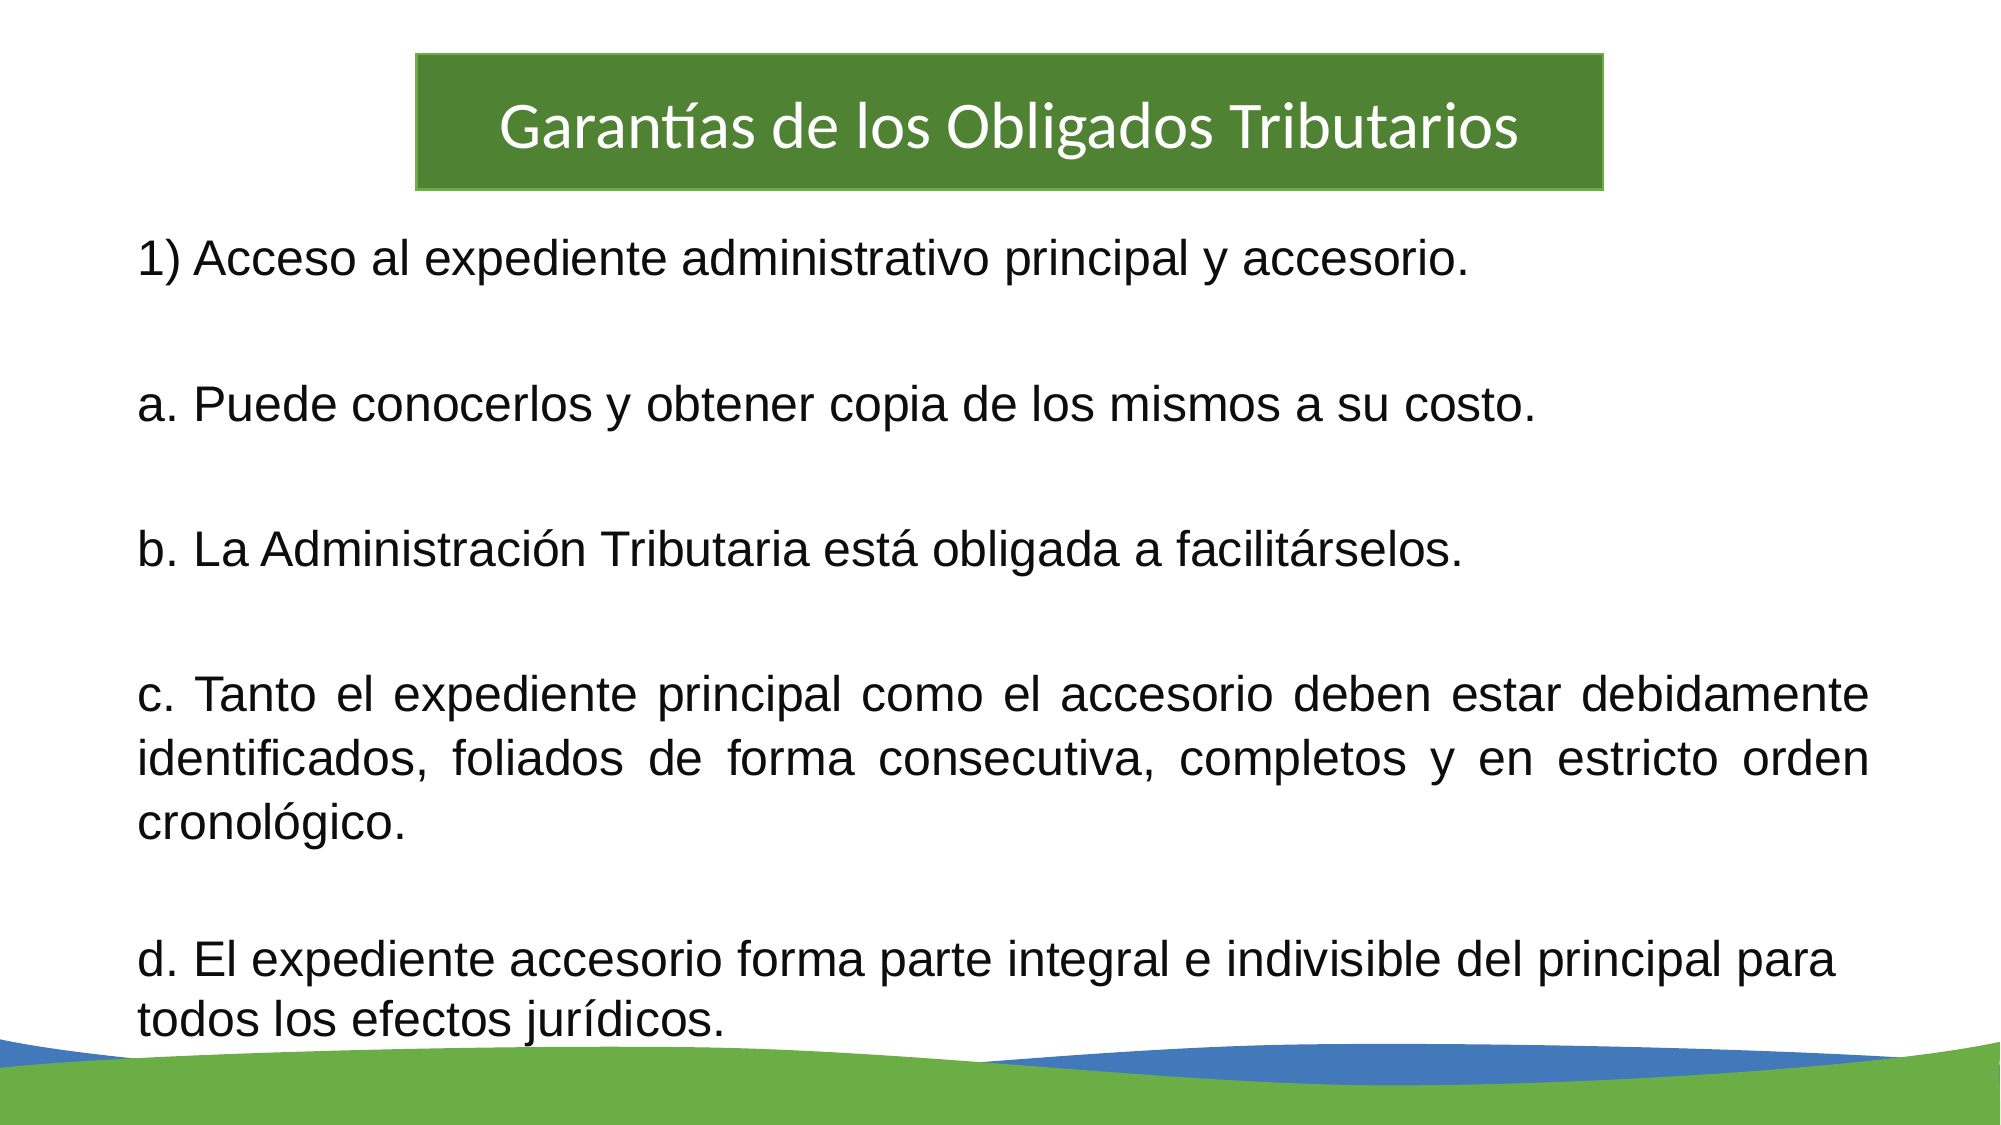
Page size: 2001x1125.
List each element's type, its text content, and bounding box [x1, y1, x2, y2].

text_box Garantías de los Obligados Tributarios [415, 53, 1604, 191]
text_box 1) Acceso al expediente administrativo principal y accesorio. a. Puede conocerlos y obtener copia de los mismos a su costo. b. La Administración Tributaria está obligada a facilitárselos. c. Tanto el expediente principal como el accesorio deben estar debidamente identificados, foliados de forma consecutiva, completos y en estricto orden cronológico. d. El expediente accesorio forma parte integral e indivisible del principal para todos los efectos jurídicos. [123, 214, 1886, 1054]
